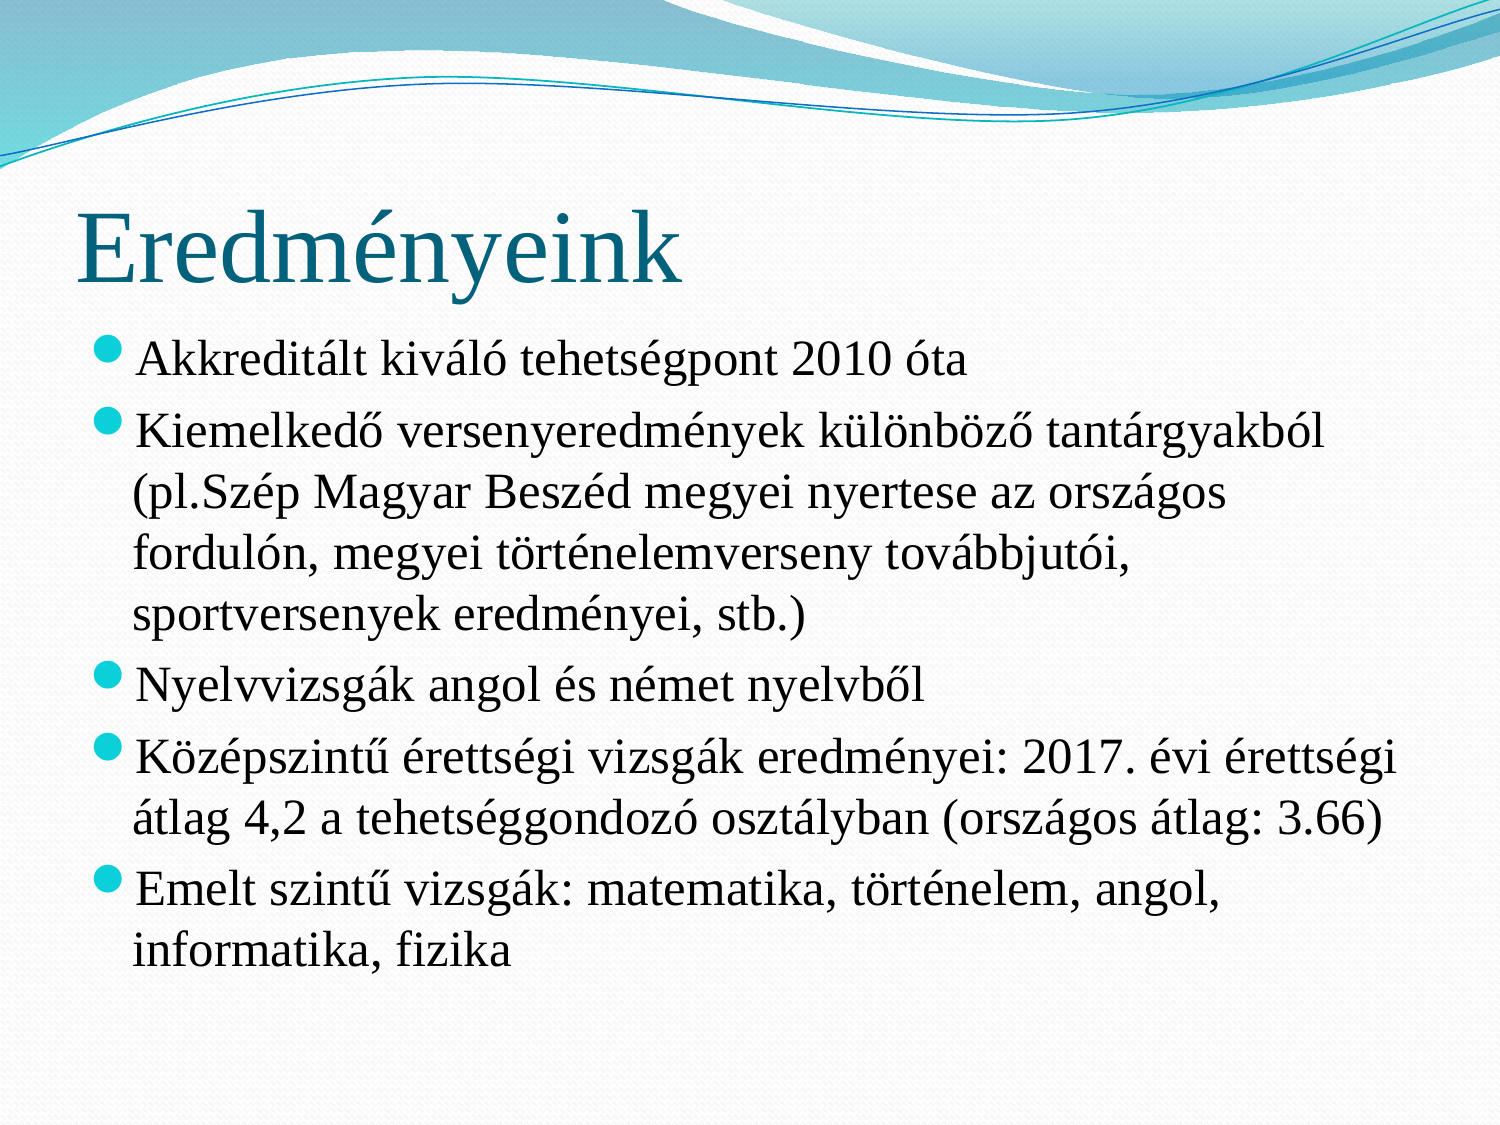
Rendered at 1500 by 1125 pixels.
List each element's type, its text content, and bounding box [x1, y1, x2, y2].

title Eredményeink [75, 115, 1425, 303]
list Akkreditált kiváló tehetségpont 2010 óta Kiemelkedő versenyeredmények különböző tantárgyakból (pl.Szép Magyar Beszéd megyei nyertese az országos fordulón, megyei történelemverseny továbbjutói, sportversenyek eredményei, stb.) Nyelvvizsgák angol és német nyelvből Középszintű érettségi vizsgák eredményei: 2017. évi érettségi átlag 4,2 a tehetséggondozó osztályban (országos átlag: 3.66) Emelt szintű vizsgák: matematika, történelem, angol, informatika, fizika [75, 317, 1425, 1038]
